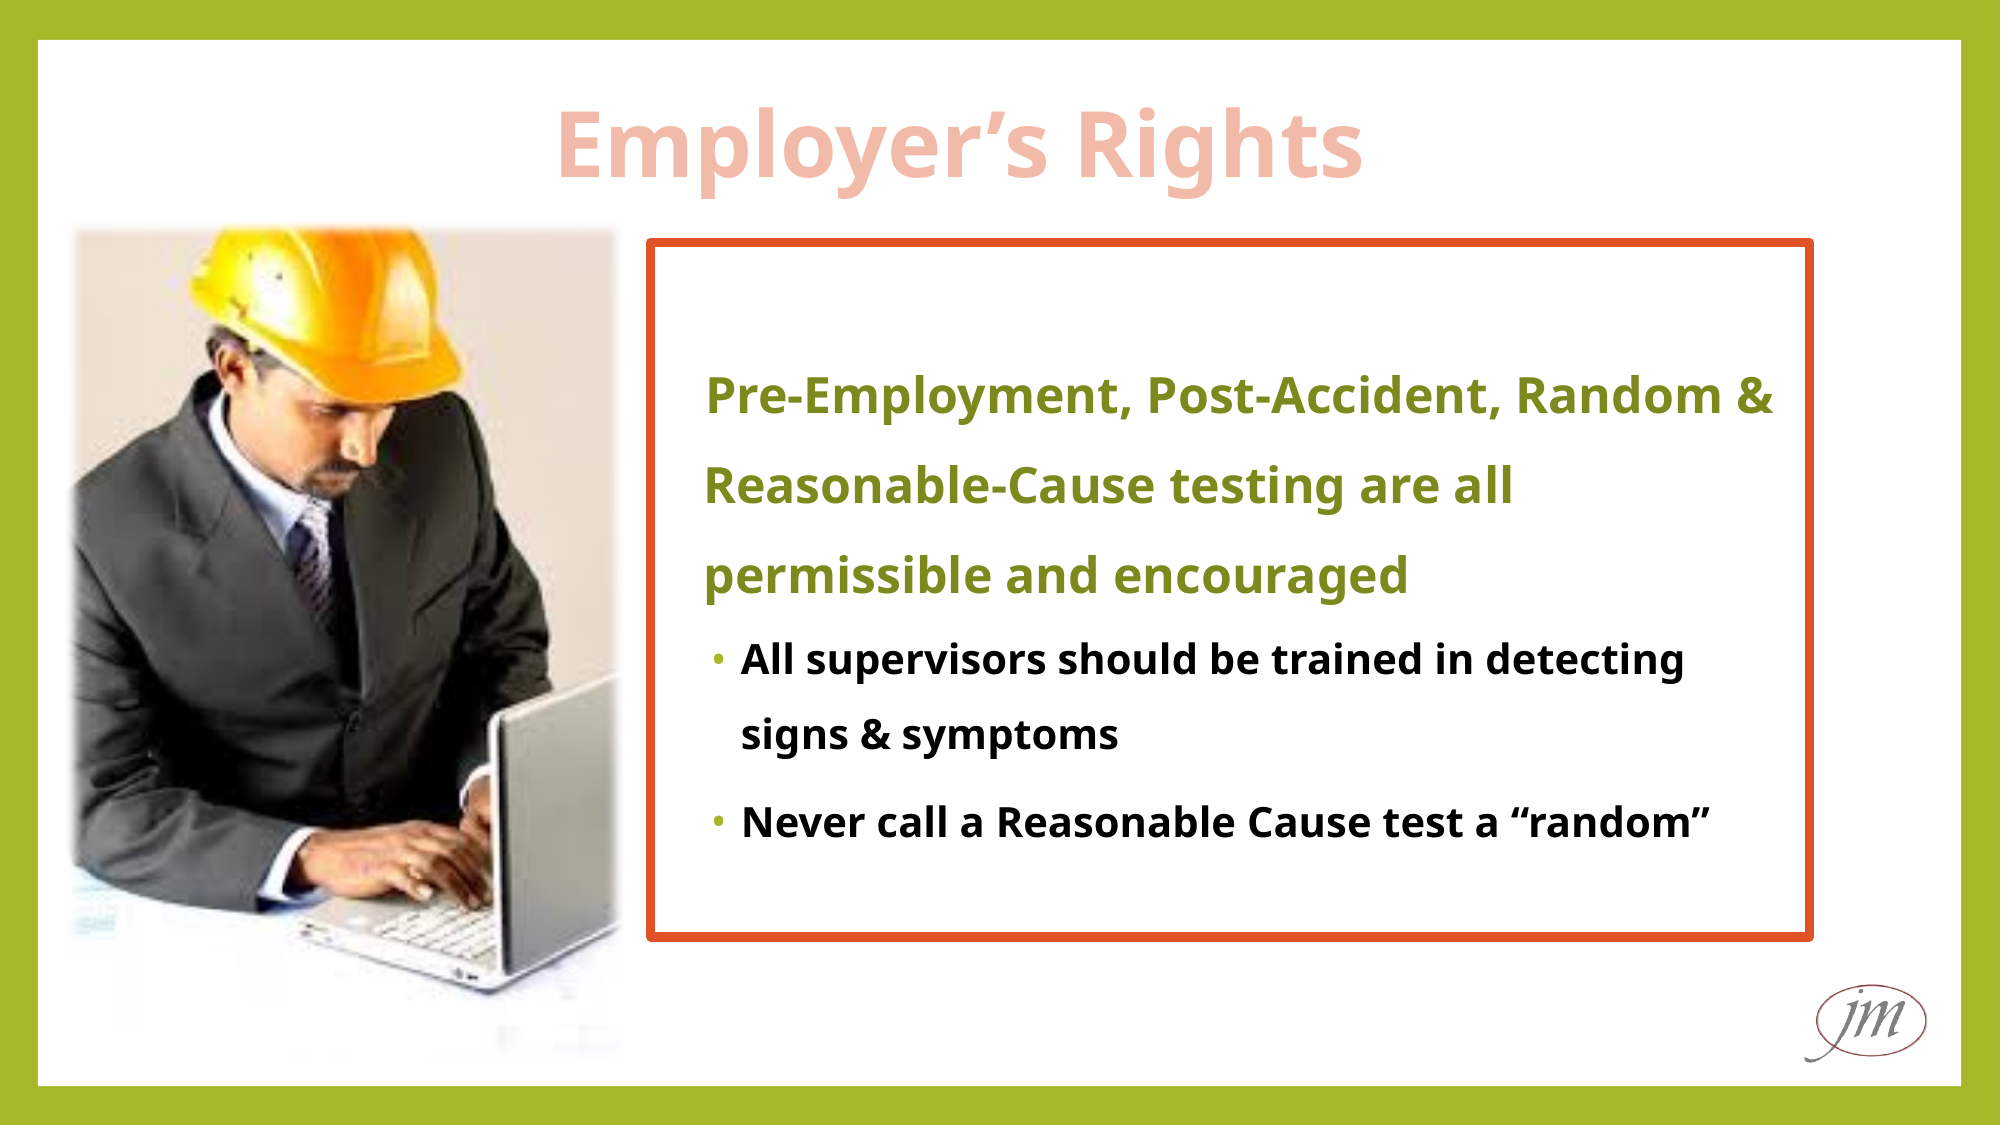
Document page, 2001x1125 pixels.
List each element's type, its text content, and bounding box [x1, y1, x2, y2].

picture [65, 220, 624, 1059]
title Employer’s Rights [359, 53, 1560, 243]
picture [1789, 976, 1950, 1069]
list Pre-Employment, Post-Accident, Random & Reasonable-Cause testing are all permissible and encouraged All supervisors should be trained in detecting signs & symptoms Never call a Reasonable Cause test a “random” [649, 241, 1811, 938]
